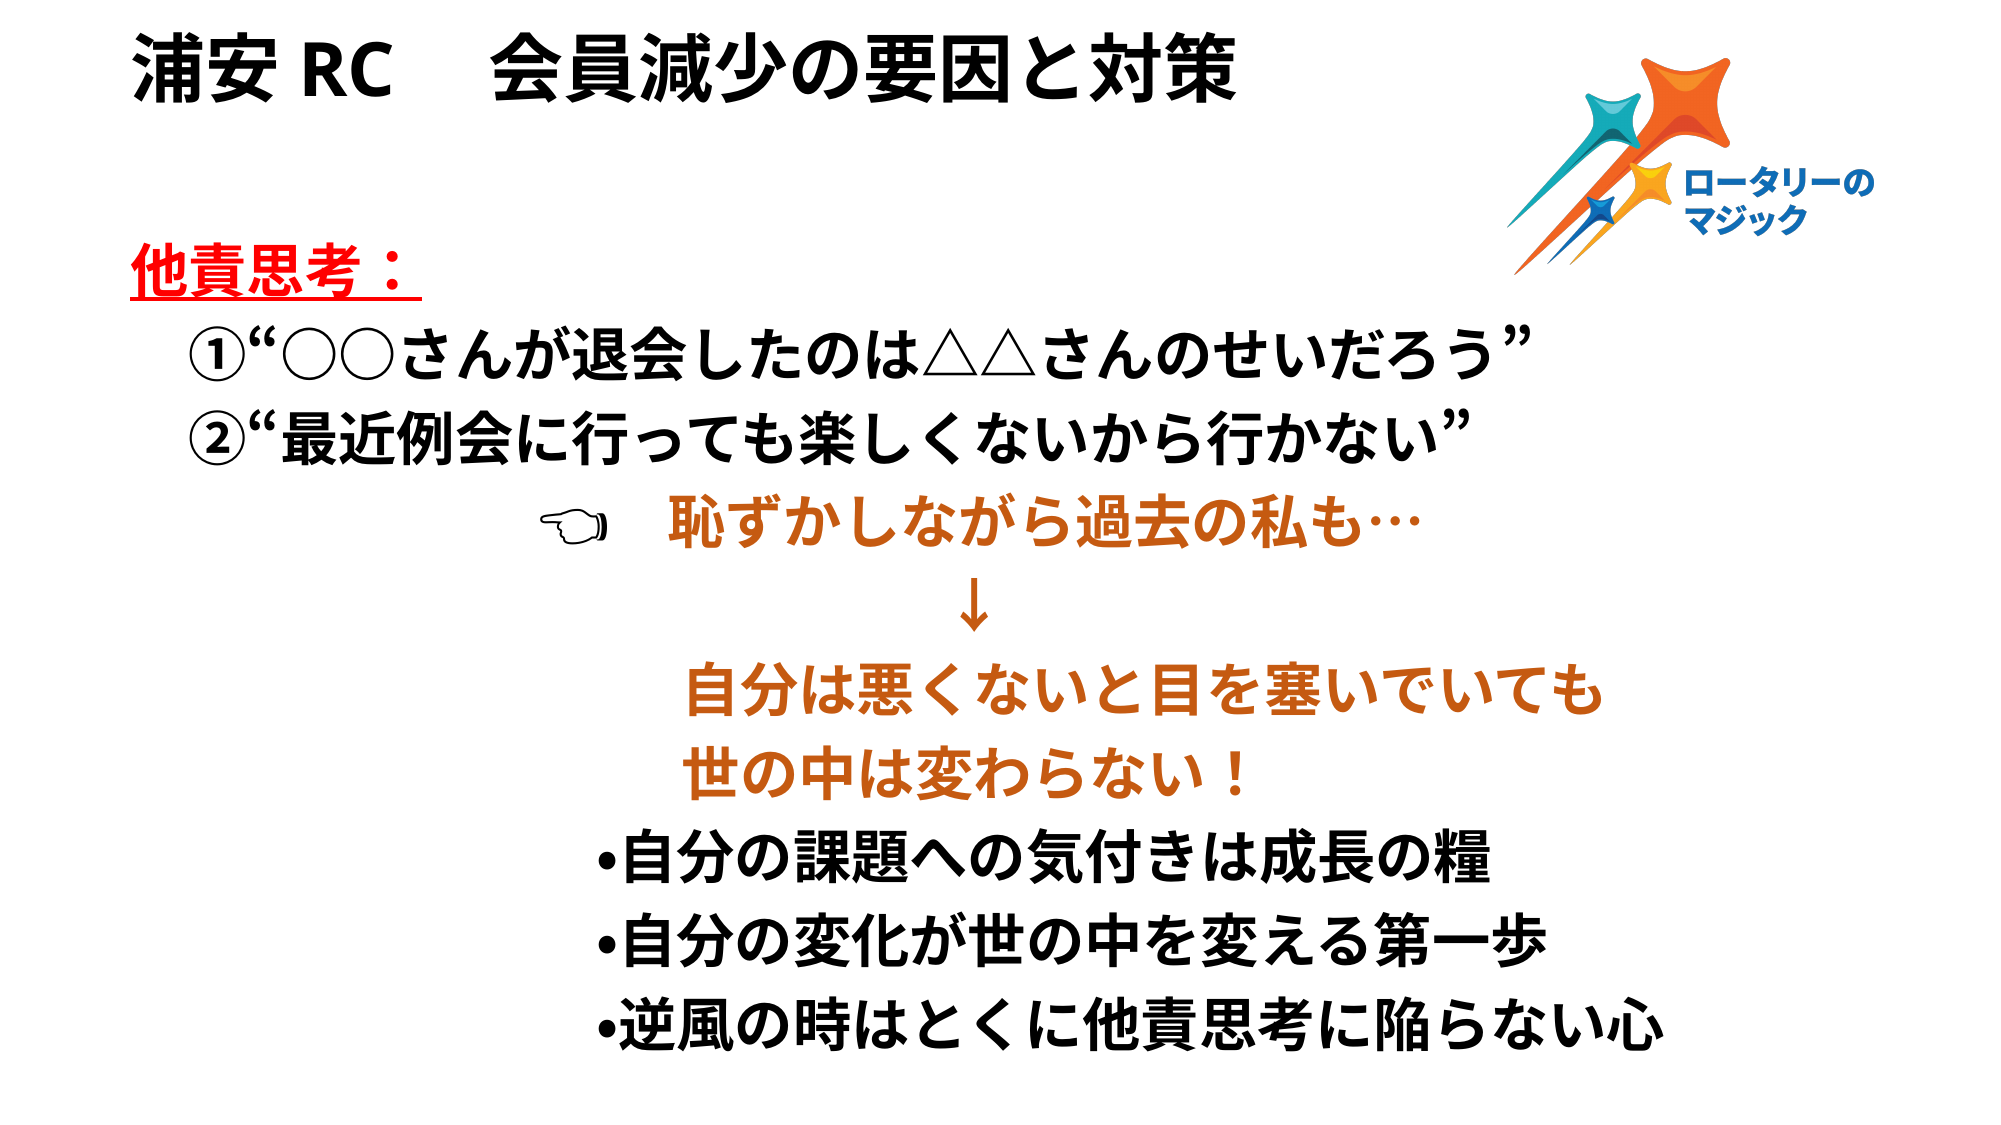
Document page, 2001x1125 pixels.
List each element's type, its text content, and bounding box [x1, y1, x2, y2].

title 浦安RC 会員減少の要因と対策 [115, 17, 1841, 127]
list 他責思考： ①“○○さんが退会したのは△△さんのせいだろう” ②“最近例会に行っても楽しくないから行かない” 👈 恥ずかしながら過去の私も… ↓ 自分は悪くないと目を塞いでいても 世の中は変わらない！ ・自分の課題への気付きは成長の糧 ・自分の変化が世の中を変える第一歩 ・逆風の時はとくに他責思考に陥らない心 [115, 144, 1841, 1100]
picture [1506, 58, 1874, 275]
